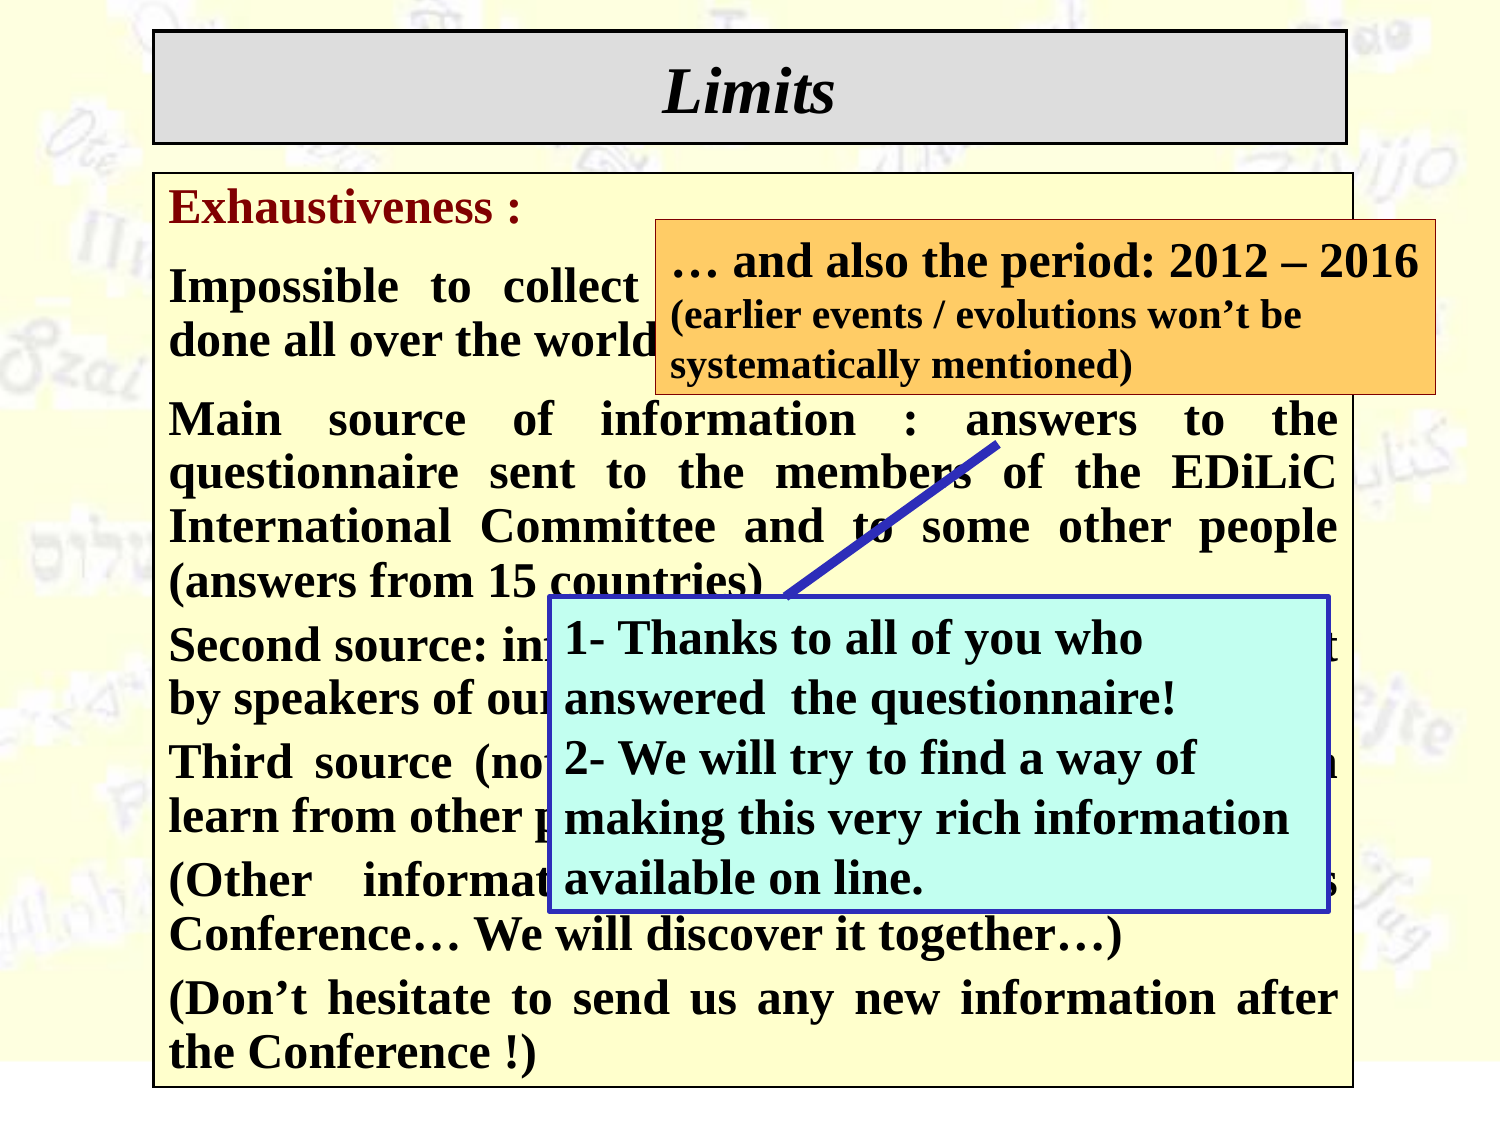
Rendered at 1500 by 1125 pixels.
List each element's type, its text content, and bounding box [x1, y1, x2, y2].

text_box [549, 443, 1329, 915]
picture [0, 0, 1500, 1125]
text_box … and also the period: 2012 – 2016 (earlier events / evolutions won’t be systematically mentioned) [655, 219, 1436, 395]
text_box Exhaustiveness : Impossible to collect information about everything done all over the world … Main source of information : answers to the questionnaire sent to the members of the EDiLiC International Committee and to some other people (answers from 15 countries) Second source: information found in the abstracts sent by speakers of our 6th EDiLiC Conference… Third source (not systematically used): what we can learn from other publications. (Other information will be given during this Conference… We will discover it together…) (Don’t hesitate to send us any new information after the Conference !) [153, 172, 1354, 1087]
text_box Limits [153, 30, 1347, 144]
